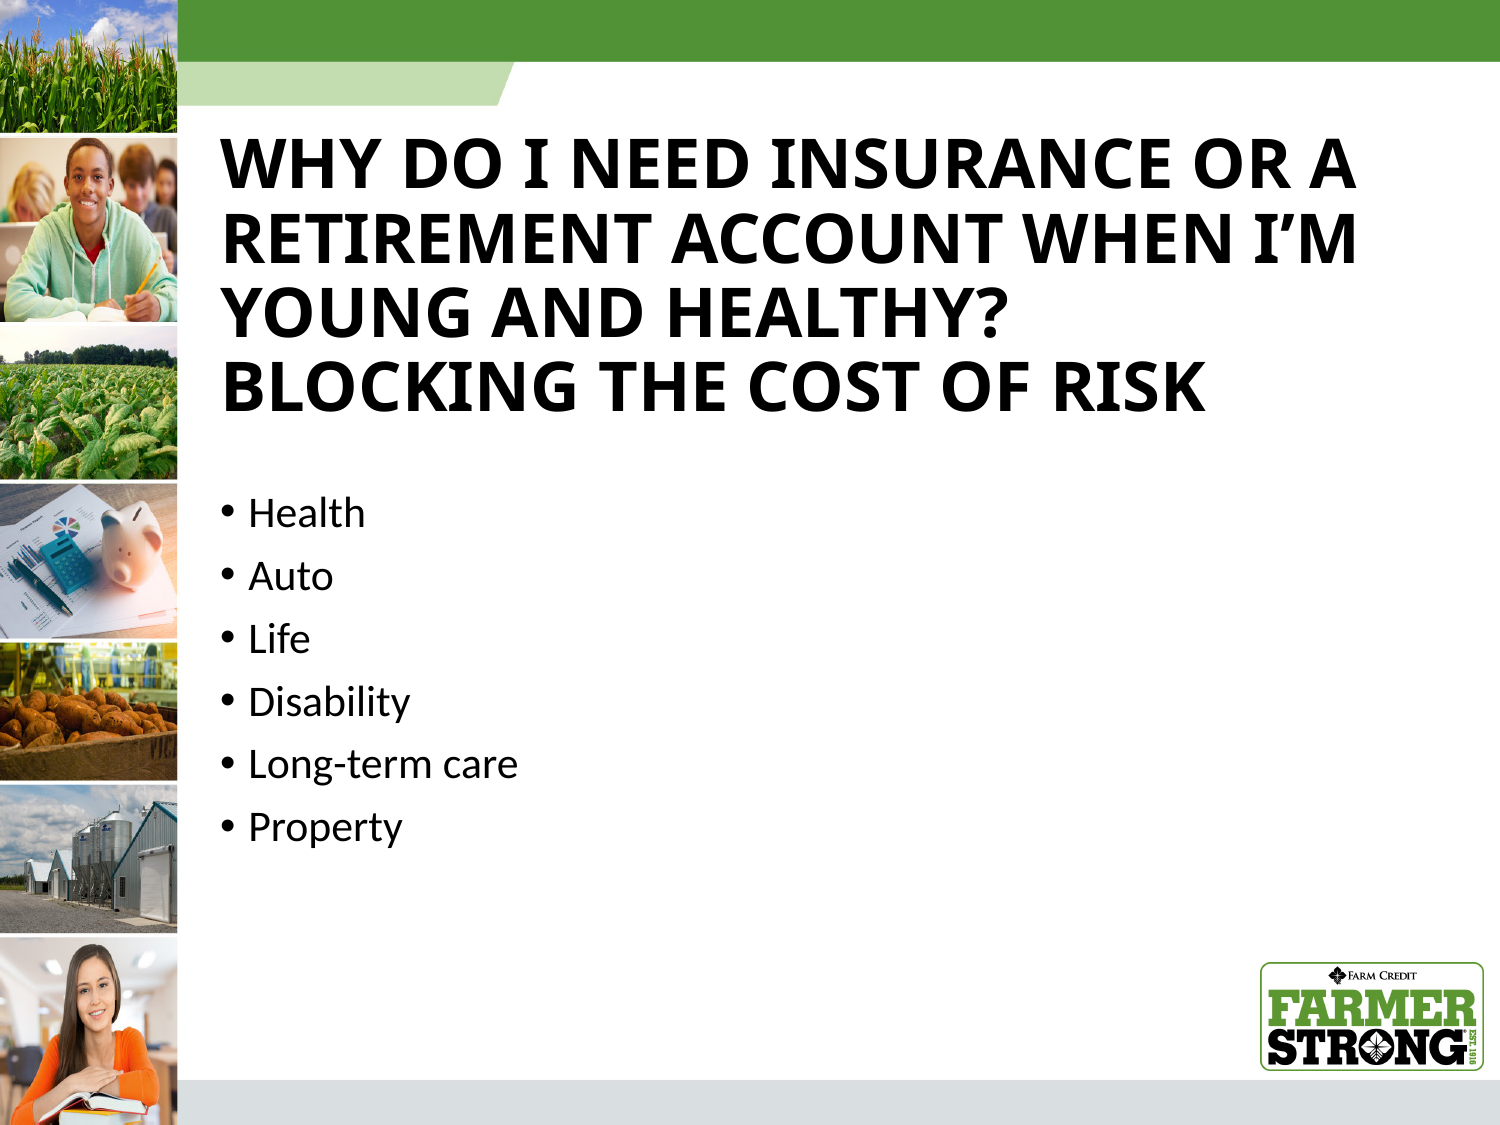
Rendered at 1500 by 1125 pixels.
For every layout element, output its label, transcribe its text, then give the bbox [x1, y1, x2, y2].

title WHY DO I NEED INSURANCE OR A RETIREMENT ACCOUNT WHEN I’M YOUNG AND HEALTHY? BLOCKING THE COST OF RISK [205, 122, 1397, 425]
list Health Auto Life Disability Long-term care Property [205, 482, 1397, 1014]
picture [0, 0, 1500, 1125]
